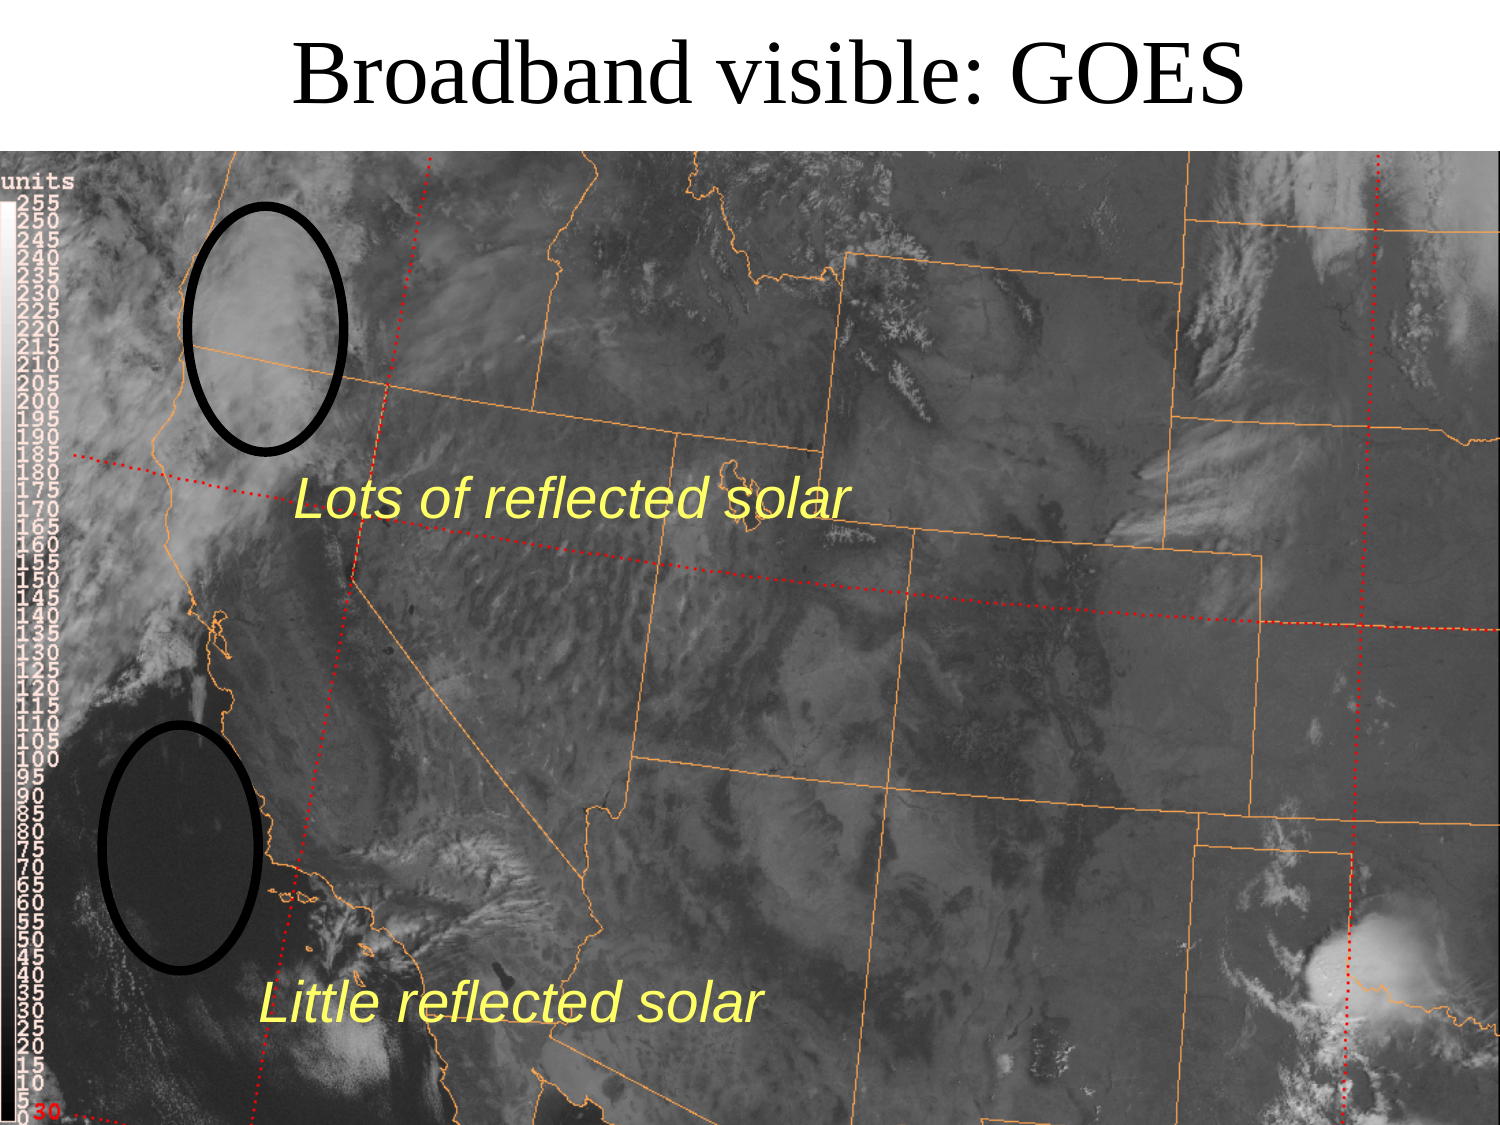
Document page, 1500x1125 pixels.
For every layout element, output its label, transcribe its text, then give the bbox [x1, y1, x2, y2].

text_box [187, 206, 868, 538]
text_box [101, 724, 781, 1042]
picture [0, 150, 1500, 1125]
title Broadband visible: GOES [133, 0, 1409, 149]
